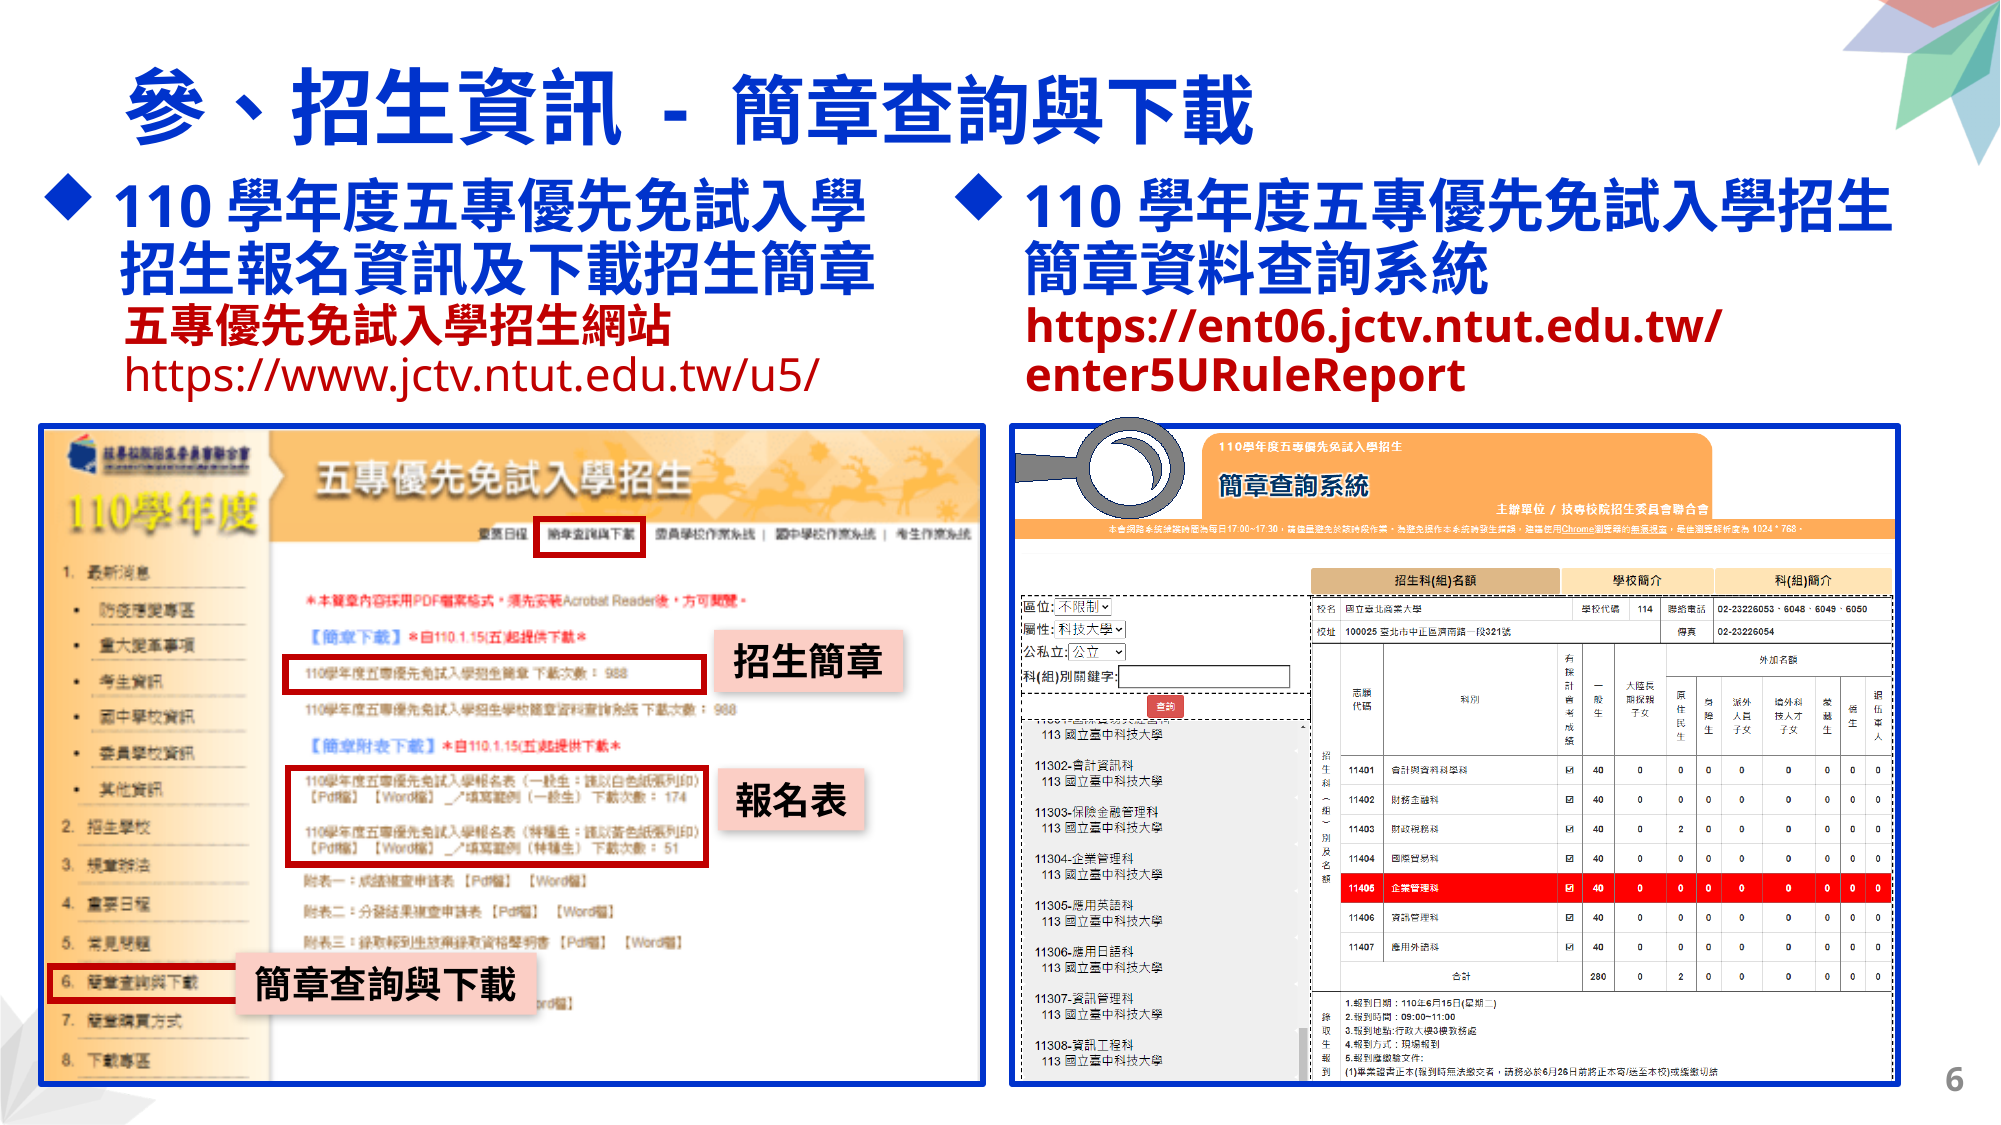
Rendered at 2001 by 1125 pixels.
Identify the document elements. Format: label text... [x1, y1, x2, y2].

title 參、招生資訊 - 簡章查詢與下載 [108, 50, 1834, 169]
picture [1, 981, 156, 1124]
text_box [1015, 417, 1896, 1081]
text_box 110學年度五專優先免試入學招生簡章資料查詢系統 https://ent06.jctv.ntut.edu.tw/enter5URuleReport [935, 169, 1913, 410]
text_box 110學年度五專優先免試入學 招生報名資訊及下載招生簡章 五專優先免試入學招生網站 https://www.jctv.ntut.edu.tw/u5/ [24, 169, 936, 418]
picture [43, 429, 980, 1081]
picture [1843, 0, 2000, 166]
slide_number 6 [1529, 1051, 1980, 1111]
